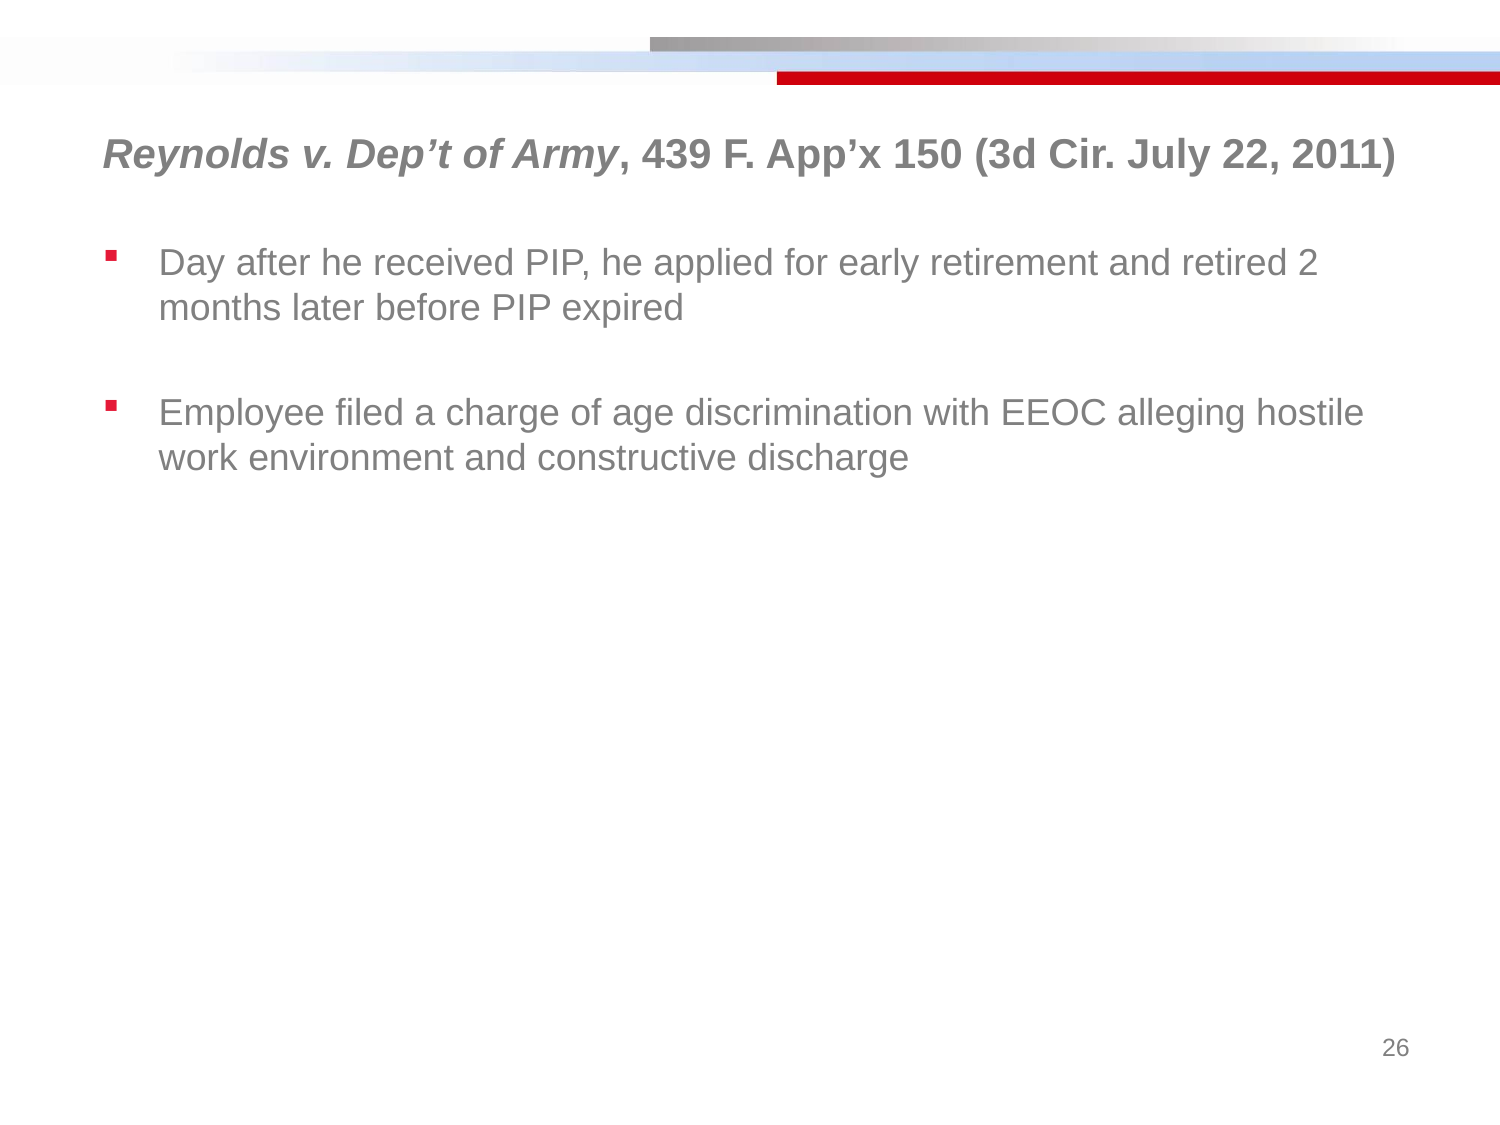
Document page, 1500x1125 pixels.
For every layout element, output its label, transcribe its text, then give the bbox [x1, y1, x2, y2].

picture [0, 37, 1500, 85]
slide_number 26 [1074, 1024, 1425, 1103]
list Reynolds v. Dep’t of Army, 439 F. App’x 150 (3d Cir. July 22, 2011) Day after he received PIP, he applied for early retirement and retired 2 months later before PIP expired Employee filed a charge of age discrimination with EEOC alleging hostile work environment and constructive discharge [87, 125, 1438, 1103]
